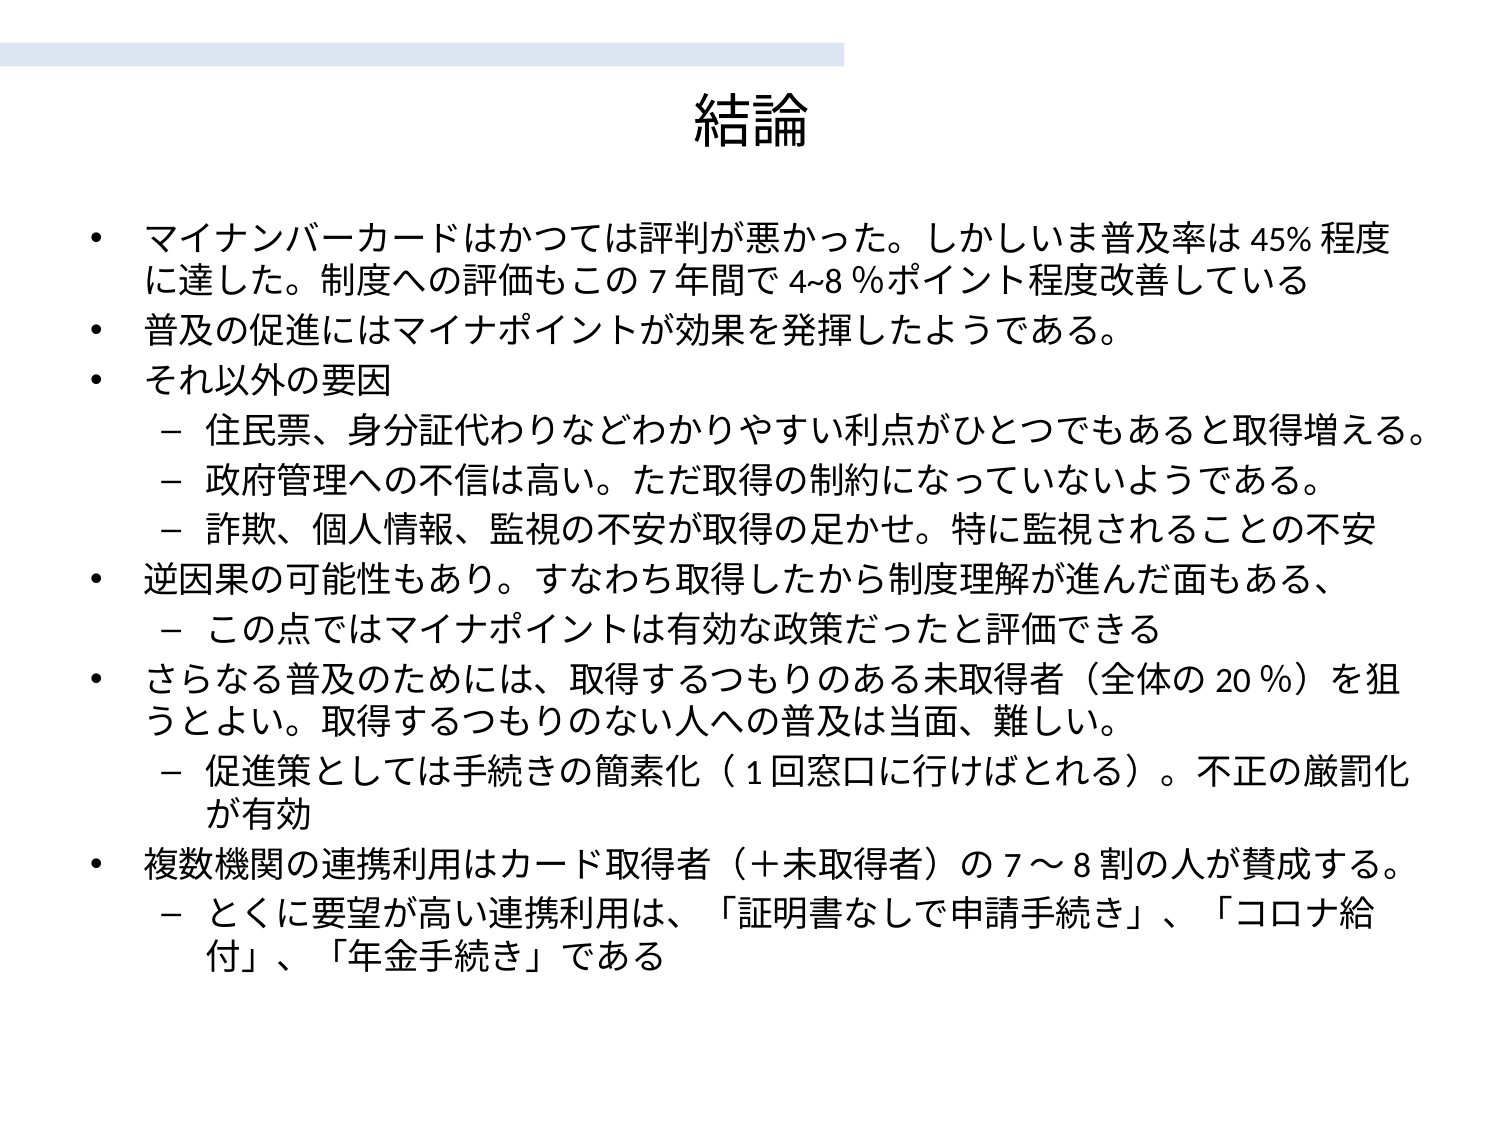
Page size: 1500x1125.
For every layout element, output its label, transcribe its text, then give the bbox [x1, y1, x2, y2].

title 結論 [76, 66, 1427, 173]
list マイナンバーカードはかつては評判が悪かった。しかしいま普及率は45%程度に達した。制度への評価もこの7年間で4~8％ポイント程度改善している 普及の促進にはマイナポイントが効果を発揮したようである。 それ以外の要因 住民票、身分証代わりなどわかりやすい利点がひとつでもあると取得増える。 政府管理への不信は高い。ただ取得の制約になっていないようである。 詐欺、個人情報、監視の不安が取得の足かせ。特に監視されることの不安 逆因果の可能性もあり。すなわち取得したから制度理解が進んだ面もある、 この点ではマイナポイントは有効な政策だったと評価できる さらなる普及のためには、取得するつもりのある未取得者（全体の20％）を狙うとよい。取得するつもりのない人への普及は当面、難しい。 促進策としては手続きの簡素化（1回窓口に行けばとれる）。不正の厳罰化が有効 複数機関の連携利用はカード取得者（＋未取得者）の7～8割の人が賛成する。 とくに要望が高い連携利用は、「証明書なしで申請手続き」、「コロナ給付」、「年金手続き」である [75, 208, 1425, 1005]
